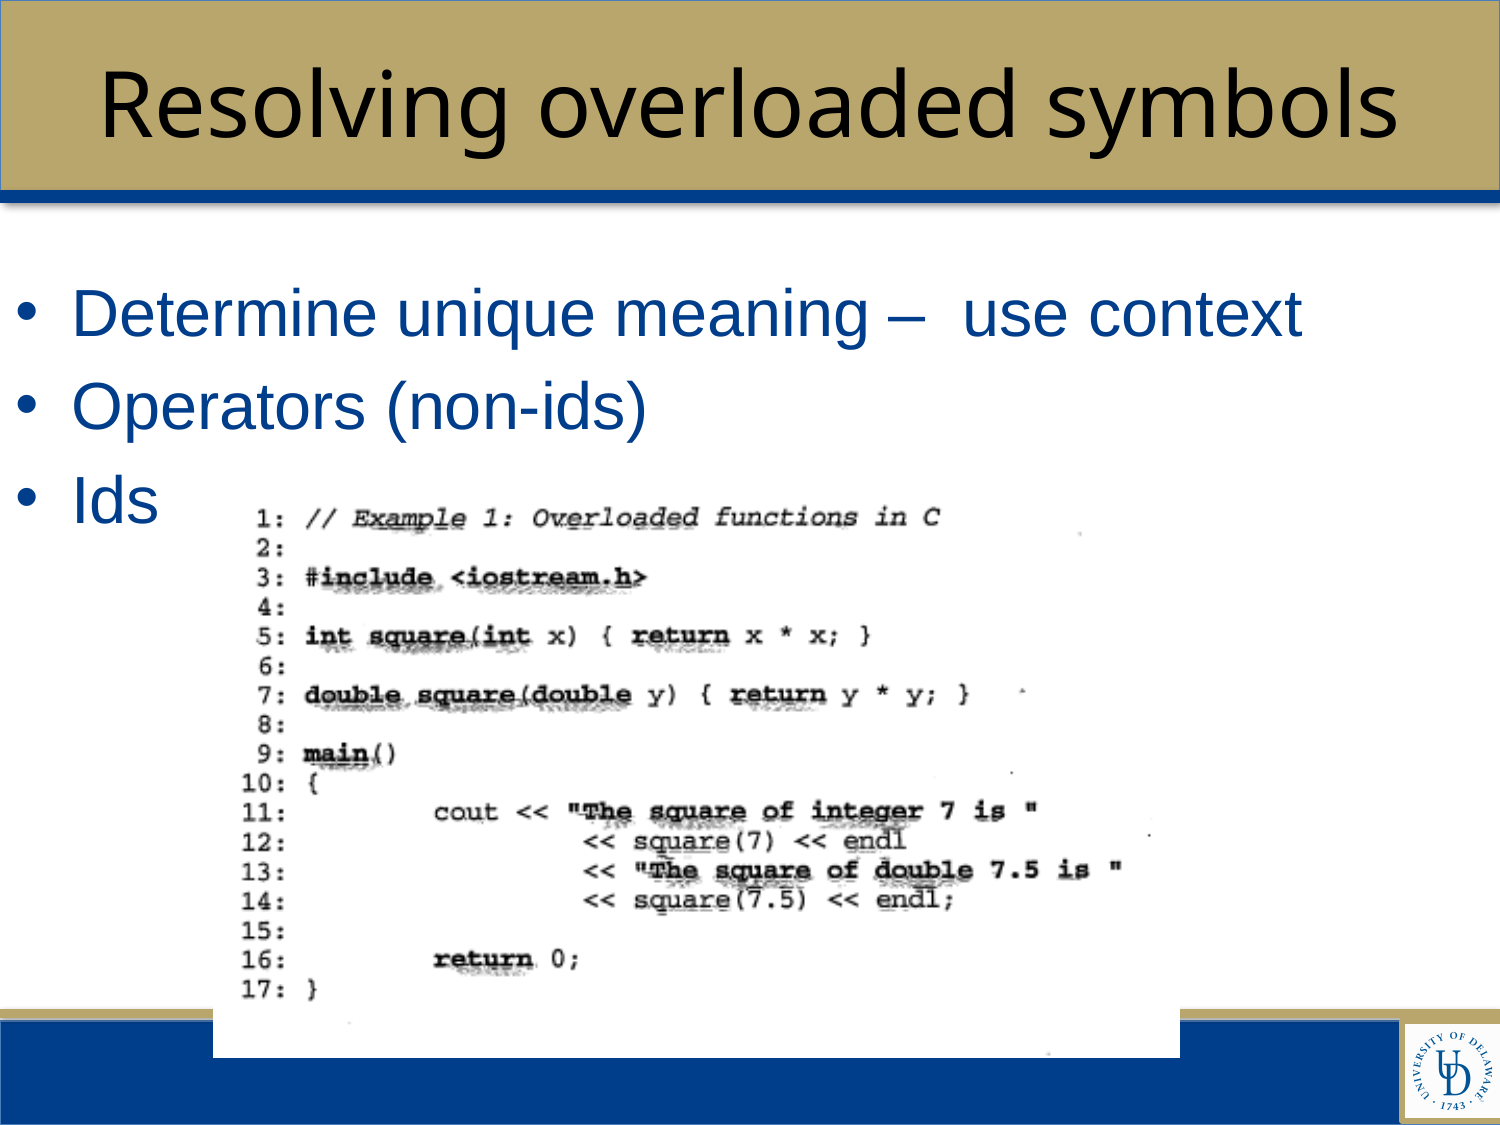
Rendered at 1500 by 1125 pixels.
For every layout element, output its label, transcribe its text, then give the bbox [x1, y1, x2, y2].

picture [213, 496, 1181, 1058]
picture [1405, 1024, 1500, 1118]
title Resolving overloaded symbols [75, 7, 1425, 196]
list Determine unique meaning – use context Operators (non-ids) Ids [0, 262, 1500, 1005]
